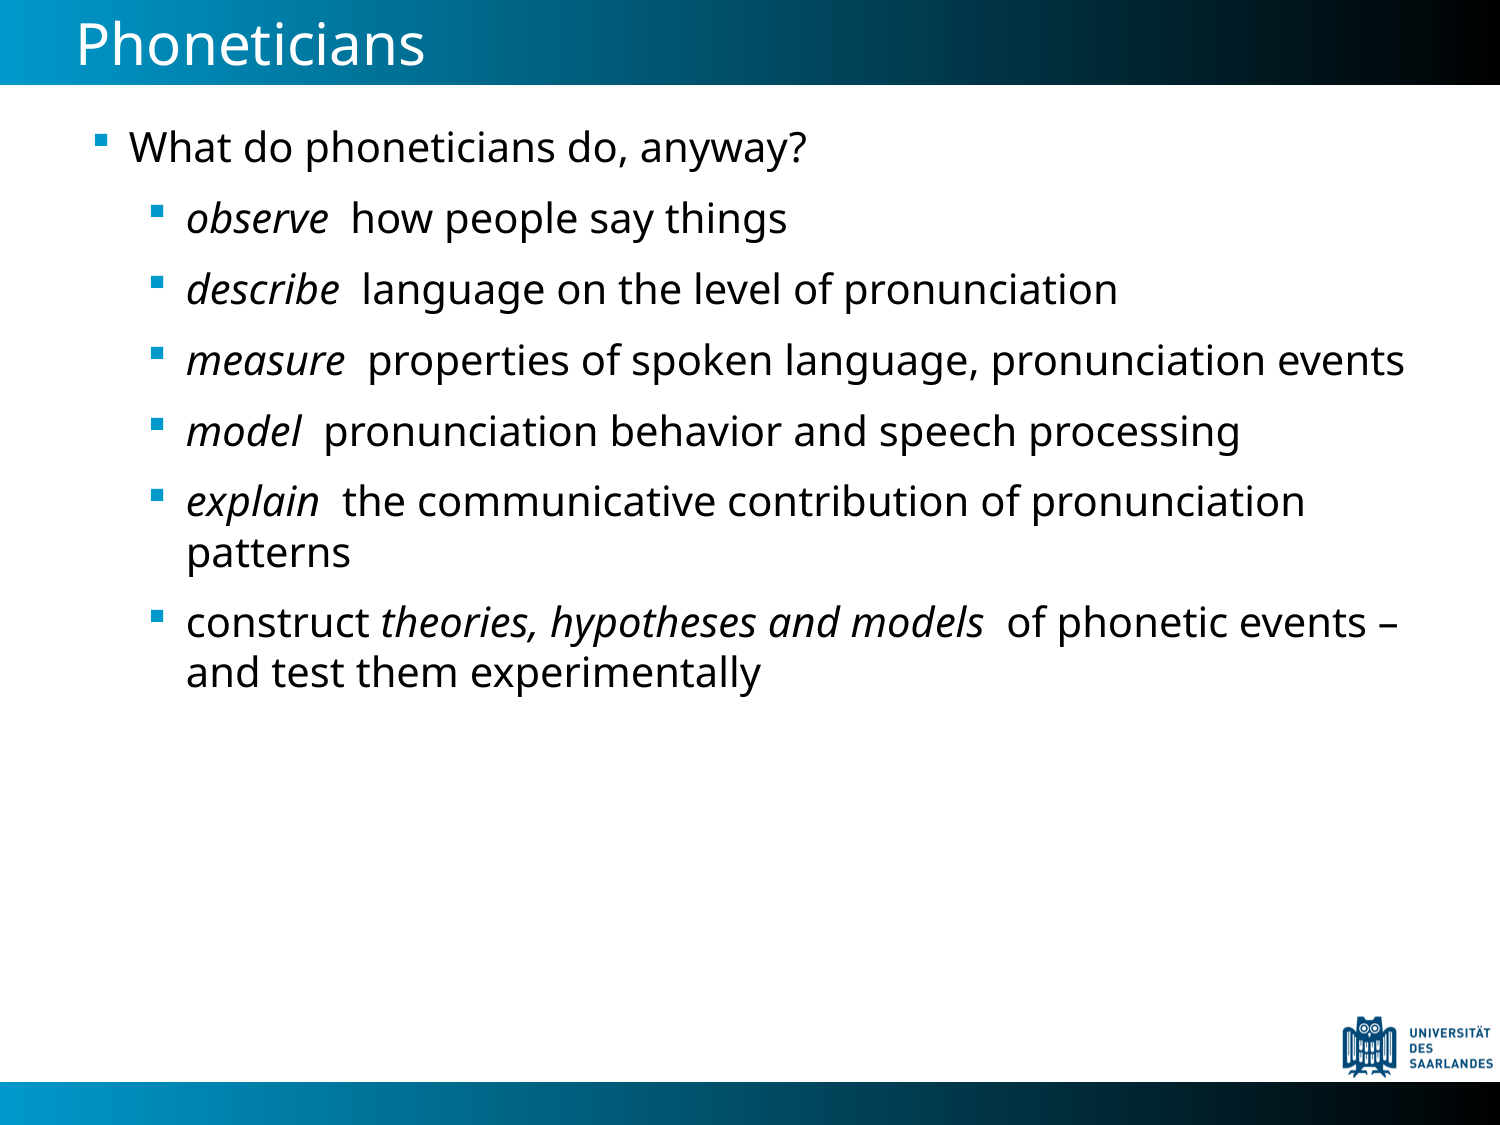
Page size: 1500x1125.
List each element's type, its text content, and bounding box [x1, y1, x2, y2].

text_box [0, 1082, 1500, 1125]
picture [1333, 1011, 1500, 1082]
text_box Phoneticians [0, 0, 1500, 85]
text_box What do phoneticians do, anyway? observe how people say things describe language on the level of pronunciation measure properties of spoken language, pronunciation events model pronunciation behavior and speech processing explain the communicative contribution of pronunciation patterns construct theories, hypotheses and models of phonetic events – and test them experimentally [76, 113, 1437, 704]
